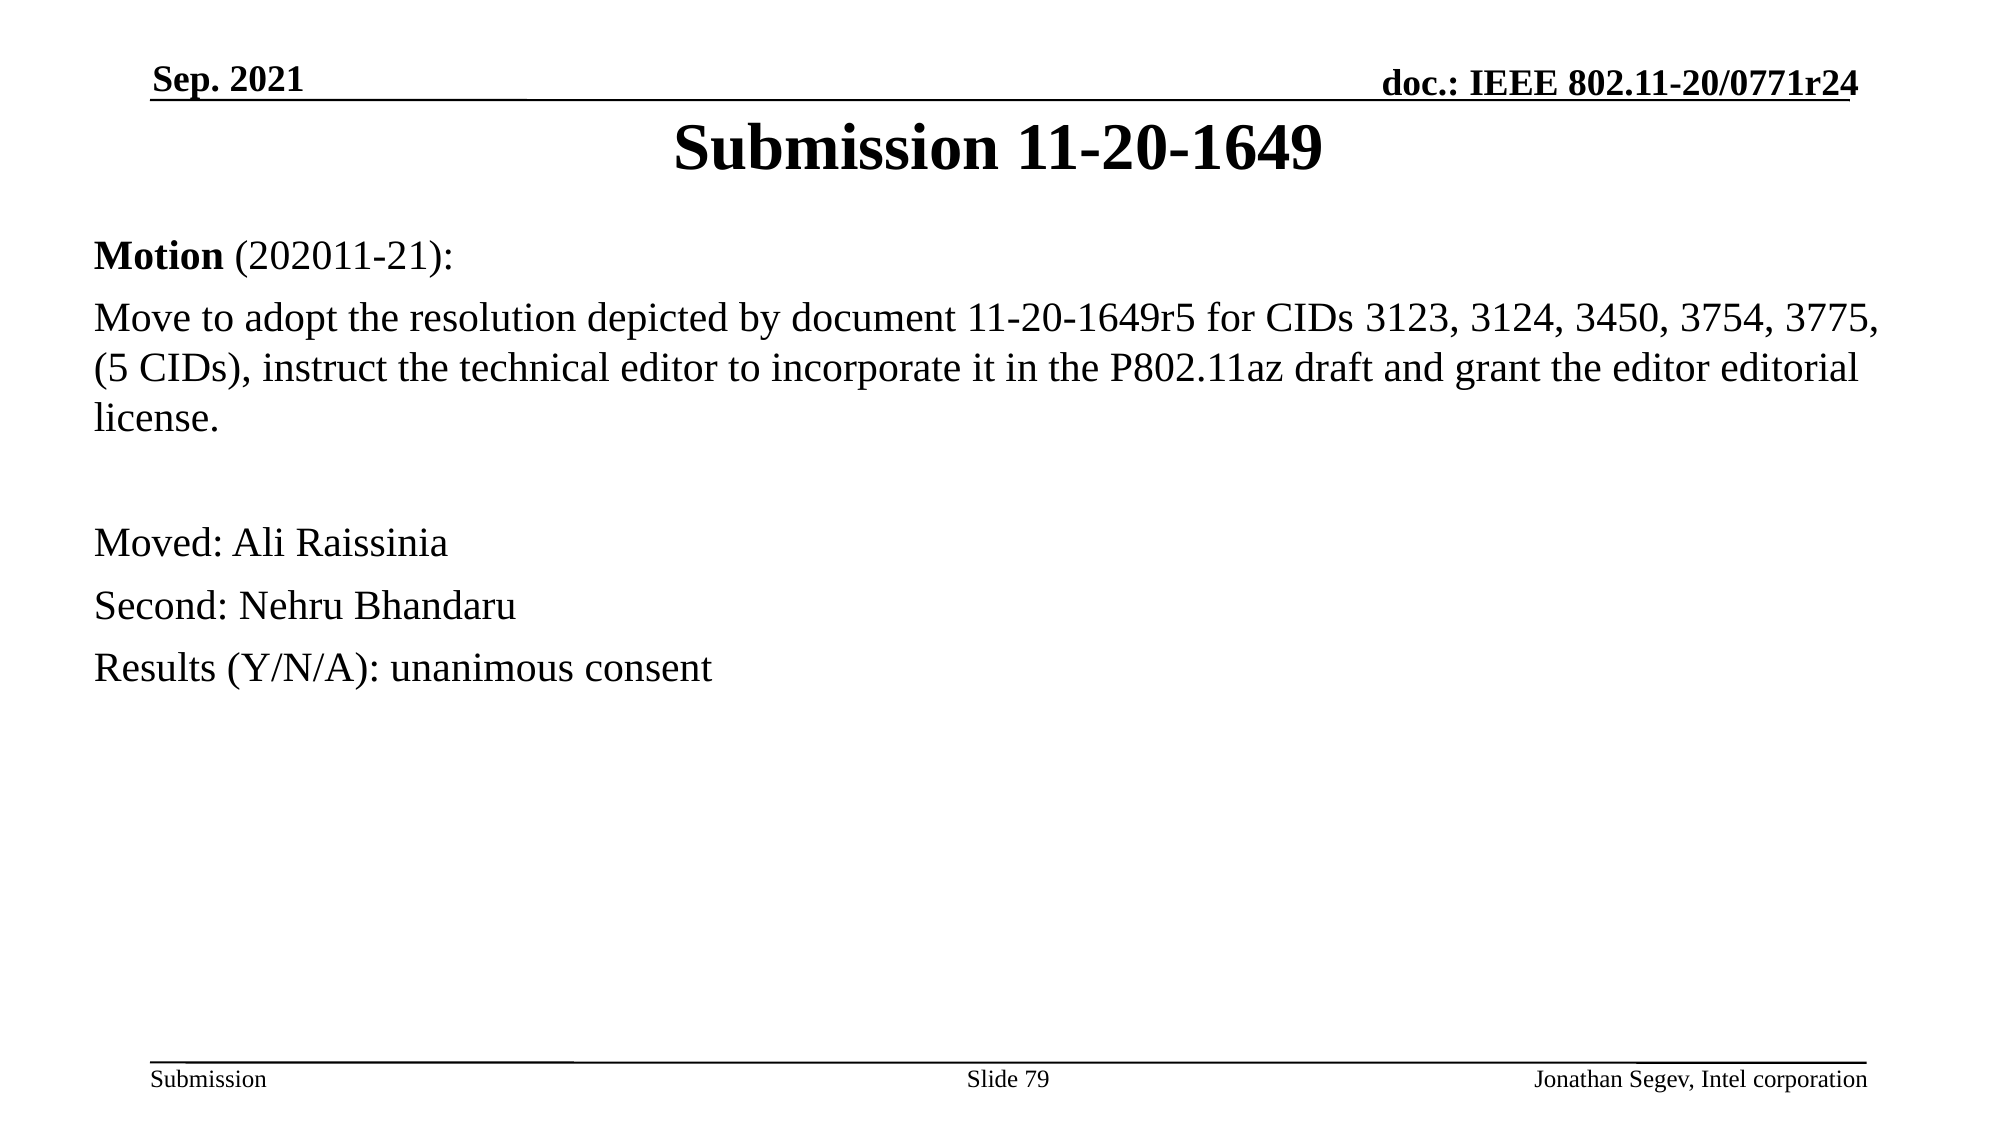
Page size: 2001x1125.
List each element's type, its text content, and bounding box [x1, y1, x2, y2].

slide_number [152, 54, 563, 100]
title Submission 11-20-1649 [149, 112, 1850, 173]
slide_number Slide 79 [950, 1061, 1067, 1123]
list Motion (202011-21): Move to adopt the resolution depicted by document 11-20-1649r5 for CIDs 3123, 3124, 3450, 3754, 3775, (5 CIDs), instruct the technical editor to incorporate it in the P802.11az draft and grant the editor editorial license. Moved: Ali Raissinia Second: Nehru Bhandaru Results (Y/N/A): unanimous consent [78, 219, 1922, 1000]
footer Jonathan Segev, Intel corporation [1171, 1061, 1869, 1093]
